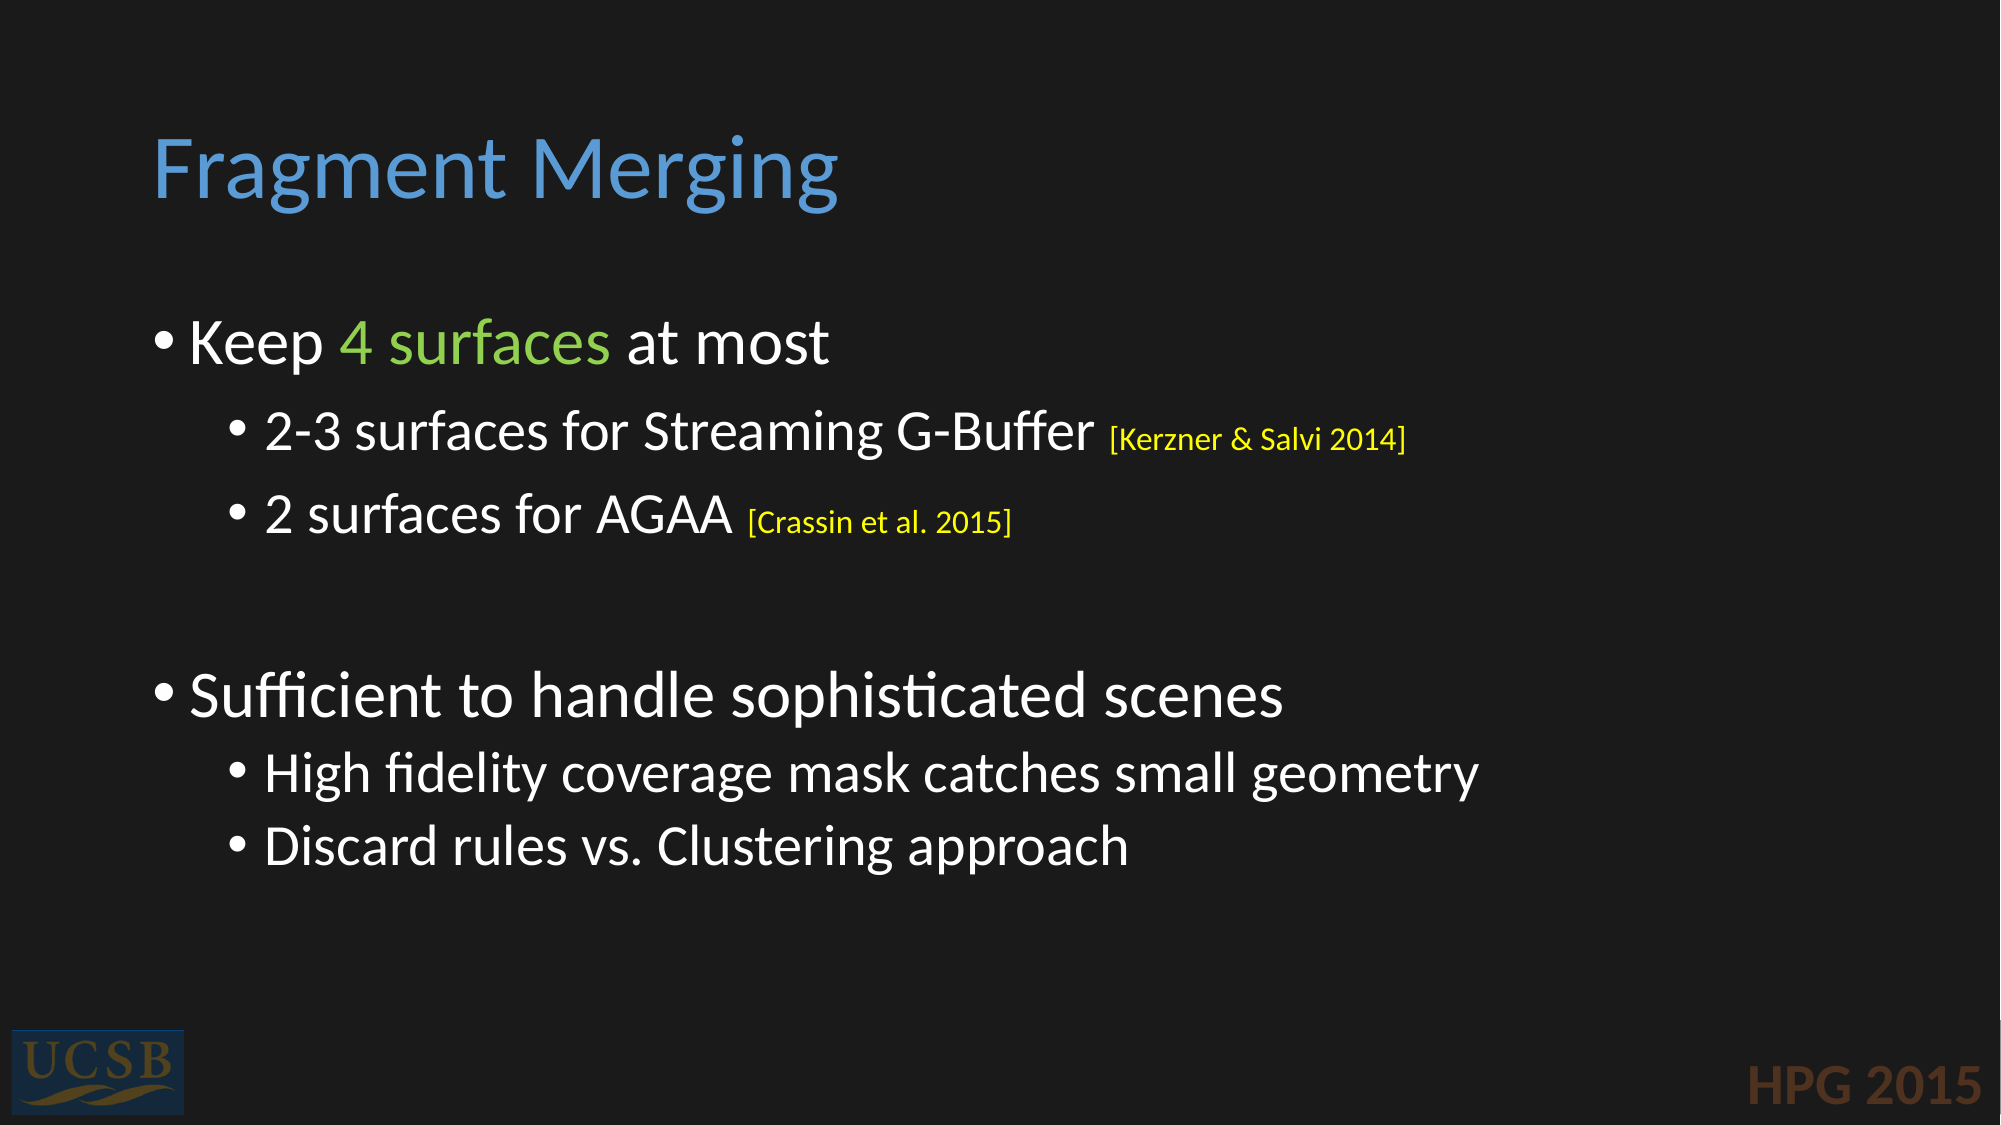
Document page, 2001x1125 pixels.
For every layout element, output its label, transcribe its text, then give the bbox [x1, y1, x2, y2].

title Fragment Merging [137, 59, 1863, 278]
list Keep 4 surfaces at most 2-3 surfaces for Streaming G-Buffer [Kerzner & Salvi 2014] 2 surfaces for AGAA [Crassin et al. 2015] Sufficient to handle sophisticated scenes High fidelity coverage mask catches small geometry Discard rules vs. Clustering approach [137, 299, 1863, 1014]
